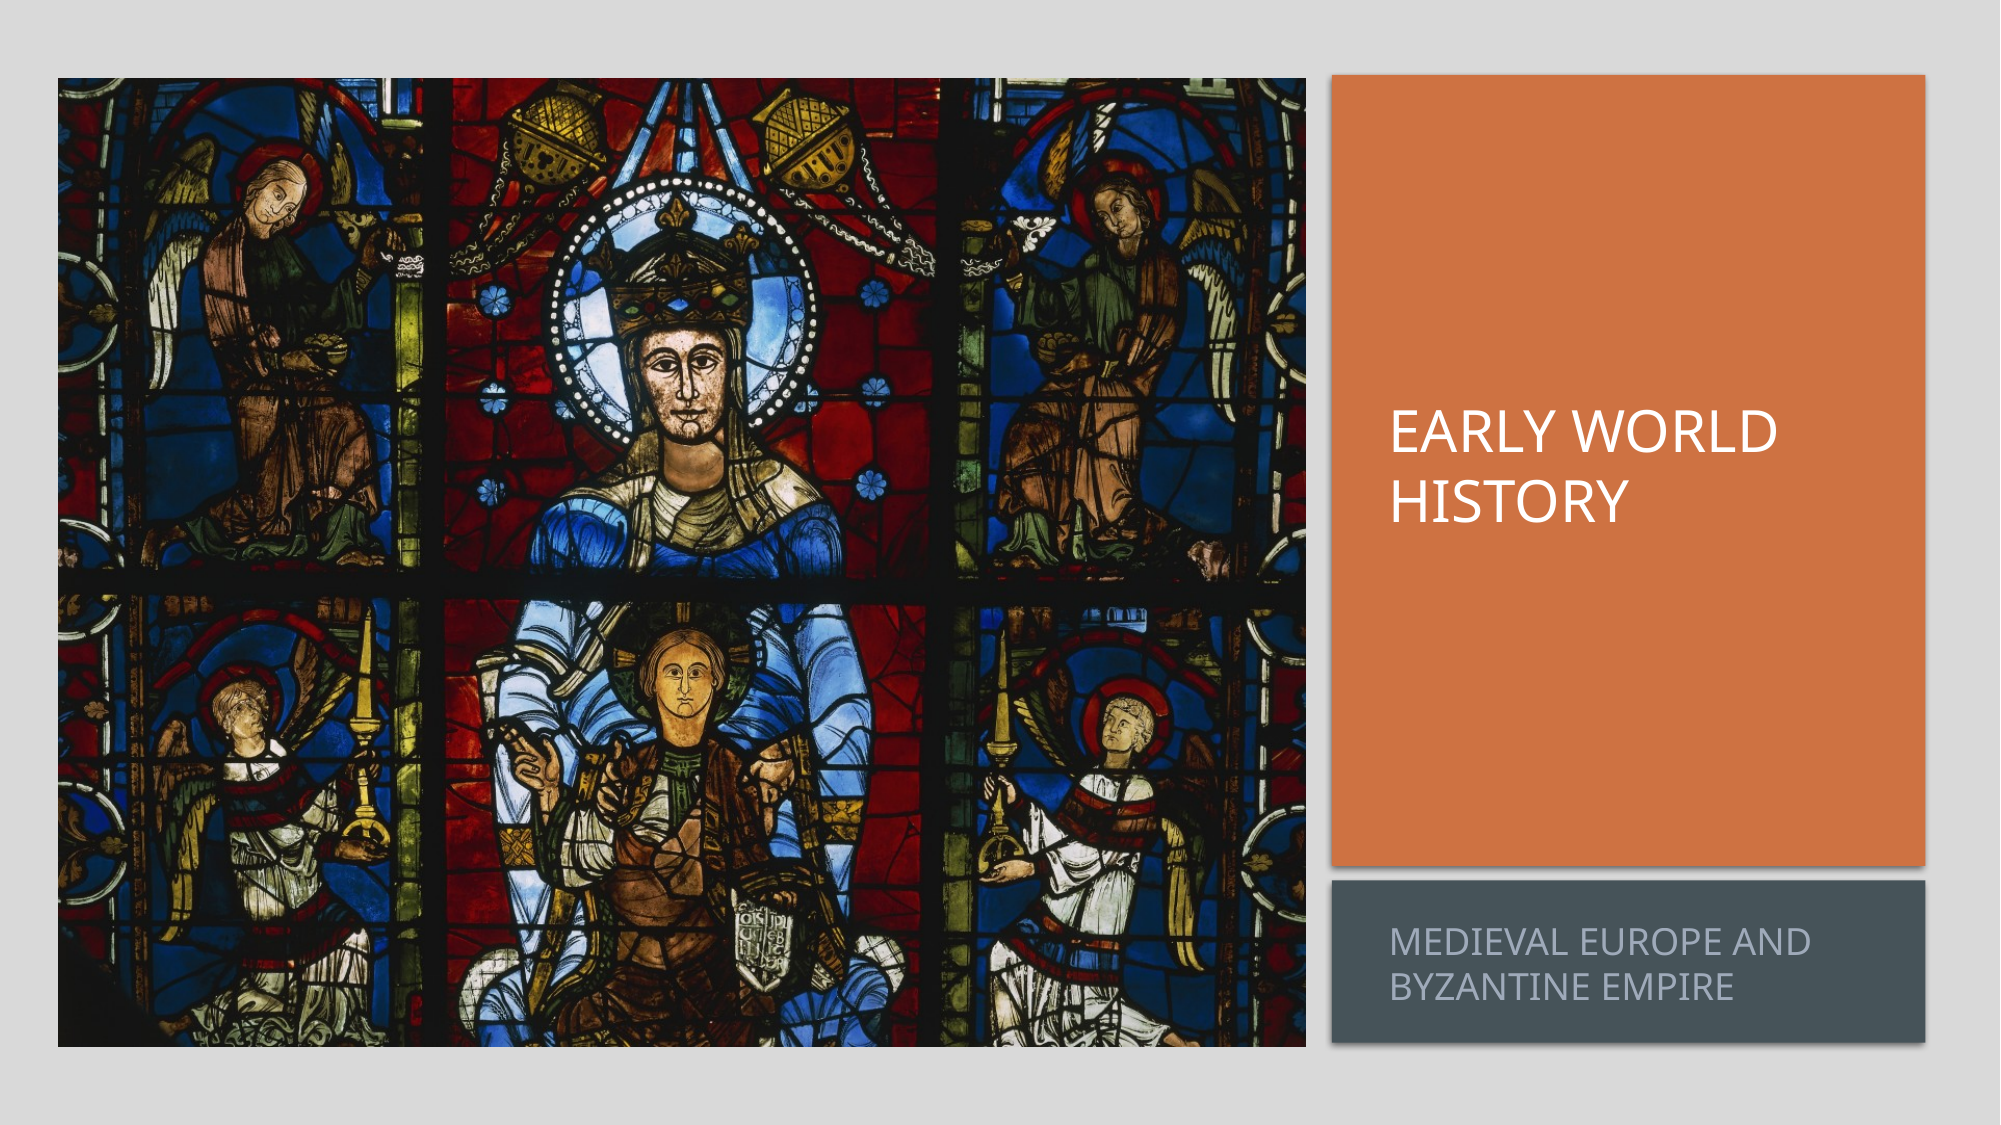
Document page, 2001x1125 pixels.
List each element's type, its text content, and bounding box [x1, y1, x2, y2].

text_box [1331, 879, 1927, 1044]
title Early world history [1373, 139, 1899, 829]
text_box [0, 0, 2000, 1125]
picture [58, 78, 1306, 1047]
subtitle Medieval Europe and byzantine Empire [1373, 909, 1899, 1017]
text_box [1331, 74, 1927, 867]
